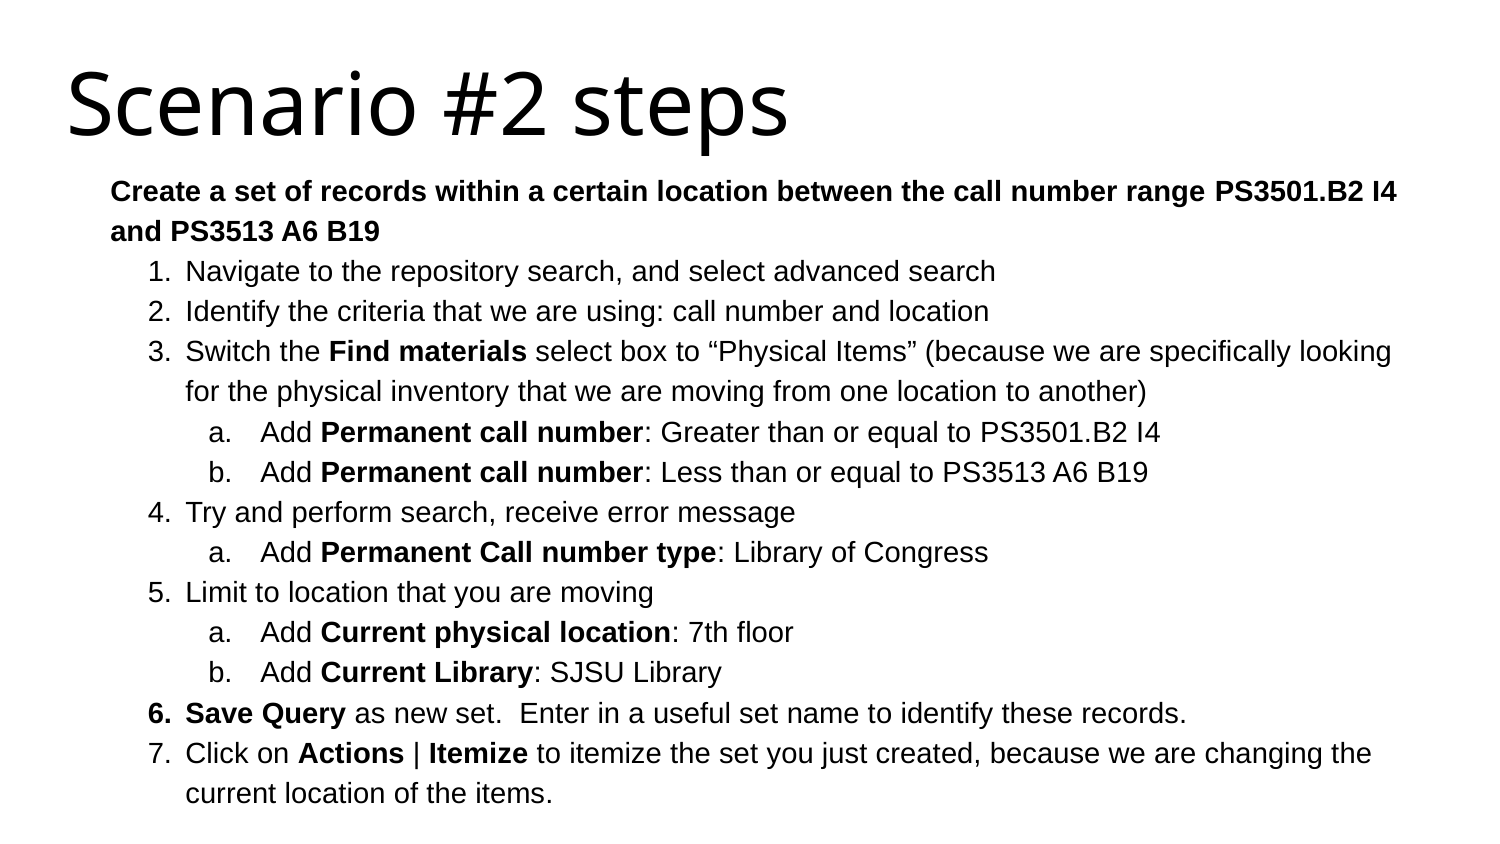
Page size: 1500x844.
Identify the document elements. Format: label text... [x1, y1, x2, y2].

title Scenario #2 steps [51, 50, 1449, 168]
list Create a set of records within a certain location between the call number range PS3501.B2 I4 and PS3513 A6 B19 Navigate to the repository search, and select advanced search Identify the criteria that we are using: call number and location Switch the Find materials select box to “Physical Items” (because we are specifically looking for the physical inventory that we are moving from one location to another) Add Permanent call number: Greater than or equal to PS3501.B2 I4 Add Permanent call number: Less than or equal to PS3513 A6 B19 Try and perform search, receive error message Add Permanent Call number type: Library of Congress Limit to location that you are moving Add Current physical location: 7th floor Add Current Library: SJSU Library Save Query as new set. Enter in a useful set name to identify these records. Click on Actions | Itemize to itemize the set you just created, because we are changing the current location of the items. [95, 168, 1435, 790]
